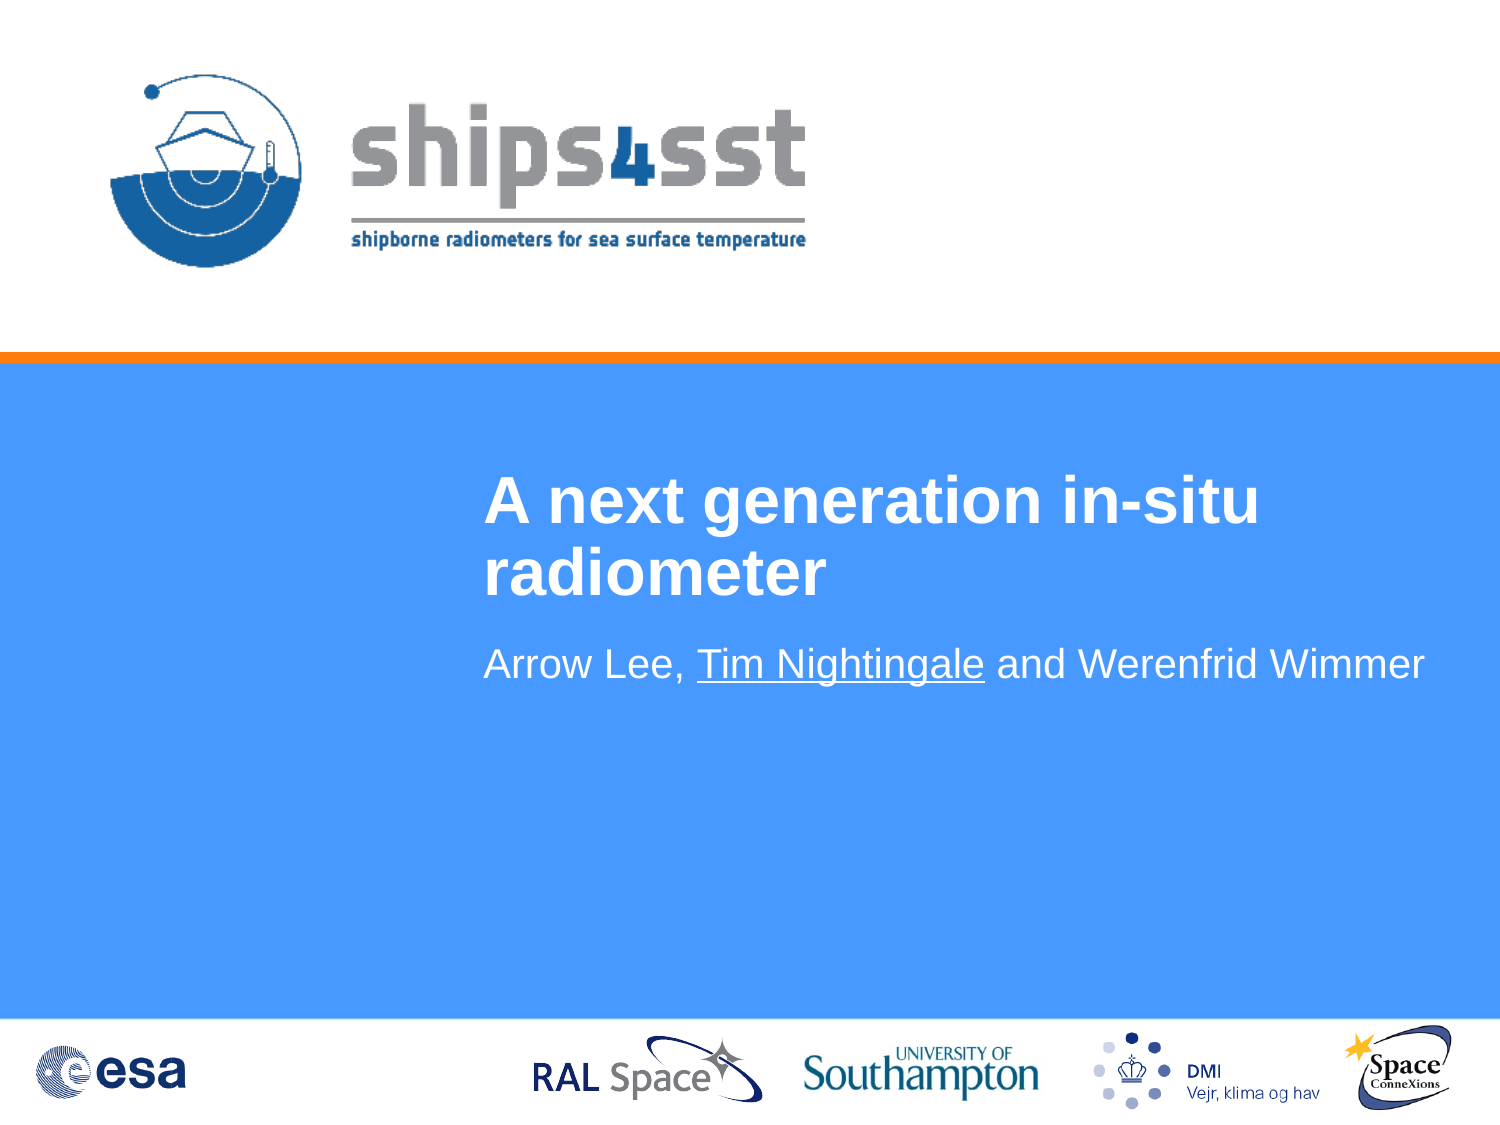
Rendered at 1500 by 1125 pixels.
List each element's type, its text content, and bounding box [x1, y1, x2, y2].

picture [0, 0, 917, 359]
picture [530, 1032, 766, 1106]
subtitle Arrow Lee, Tim Nightingale and Werenfrid Wimmer [468, 635, 1461, 696]
picture [1086, 1021, 1325, 1116]
picture [1336, 1021, 1472, 1125]
picture [36, 1045, 186, 1099]
picture [781, 1035, 1062, 1106]
title A next generation in-situ radiometer [468, 458, 1461, 569]
